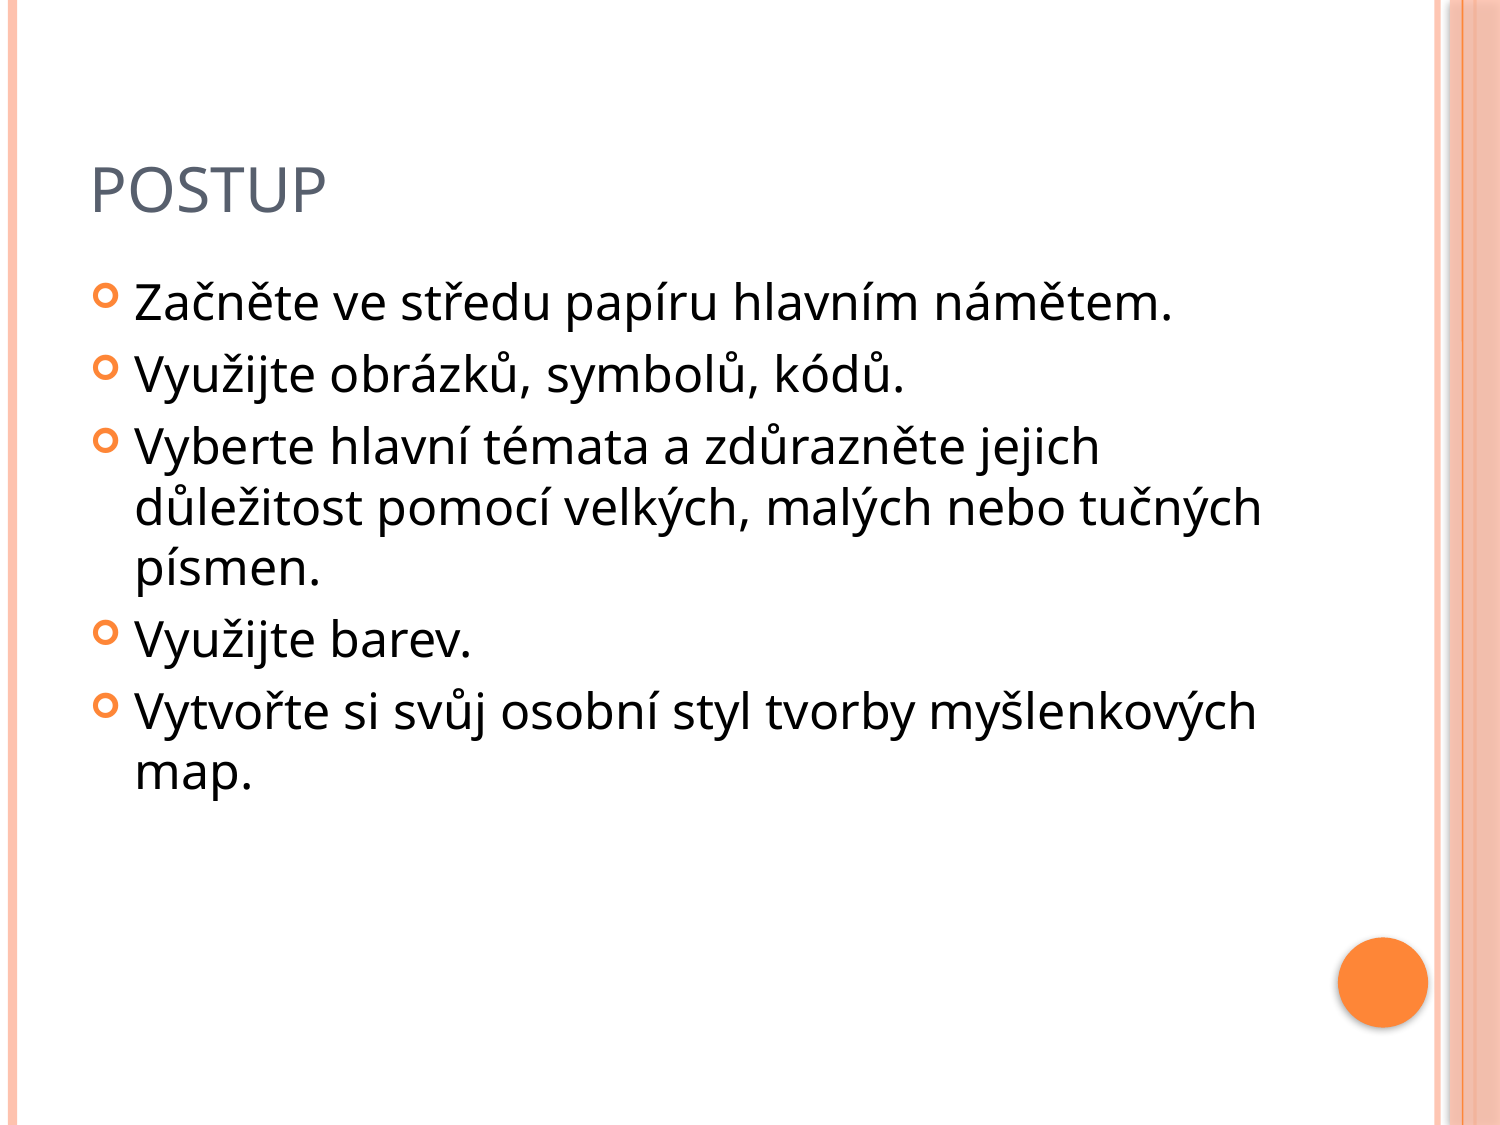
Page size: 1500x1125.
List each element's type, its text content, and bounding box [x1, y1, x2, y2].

title postup [75, 45, 1300, 233]
list Začněte ve středu papíru hlavním námětem. Využijte obrázků, symbolů, kódů. Vyberte hlavní témata a zdůrazněte jejich důležitost pomocí velkých, malých nebo tučných písmen. Využijte barev. Vytvořte si svůj osobní styl tvorby myšlenkových map. [74, 262, 1301, 1063]
